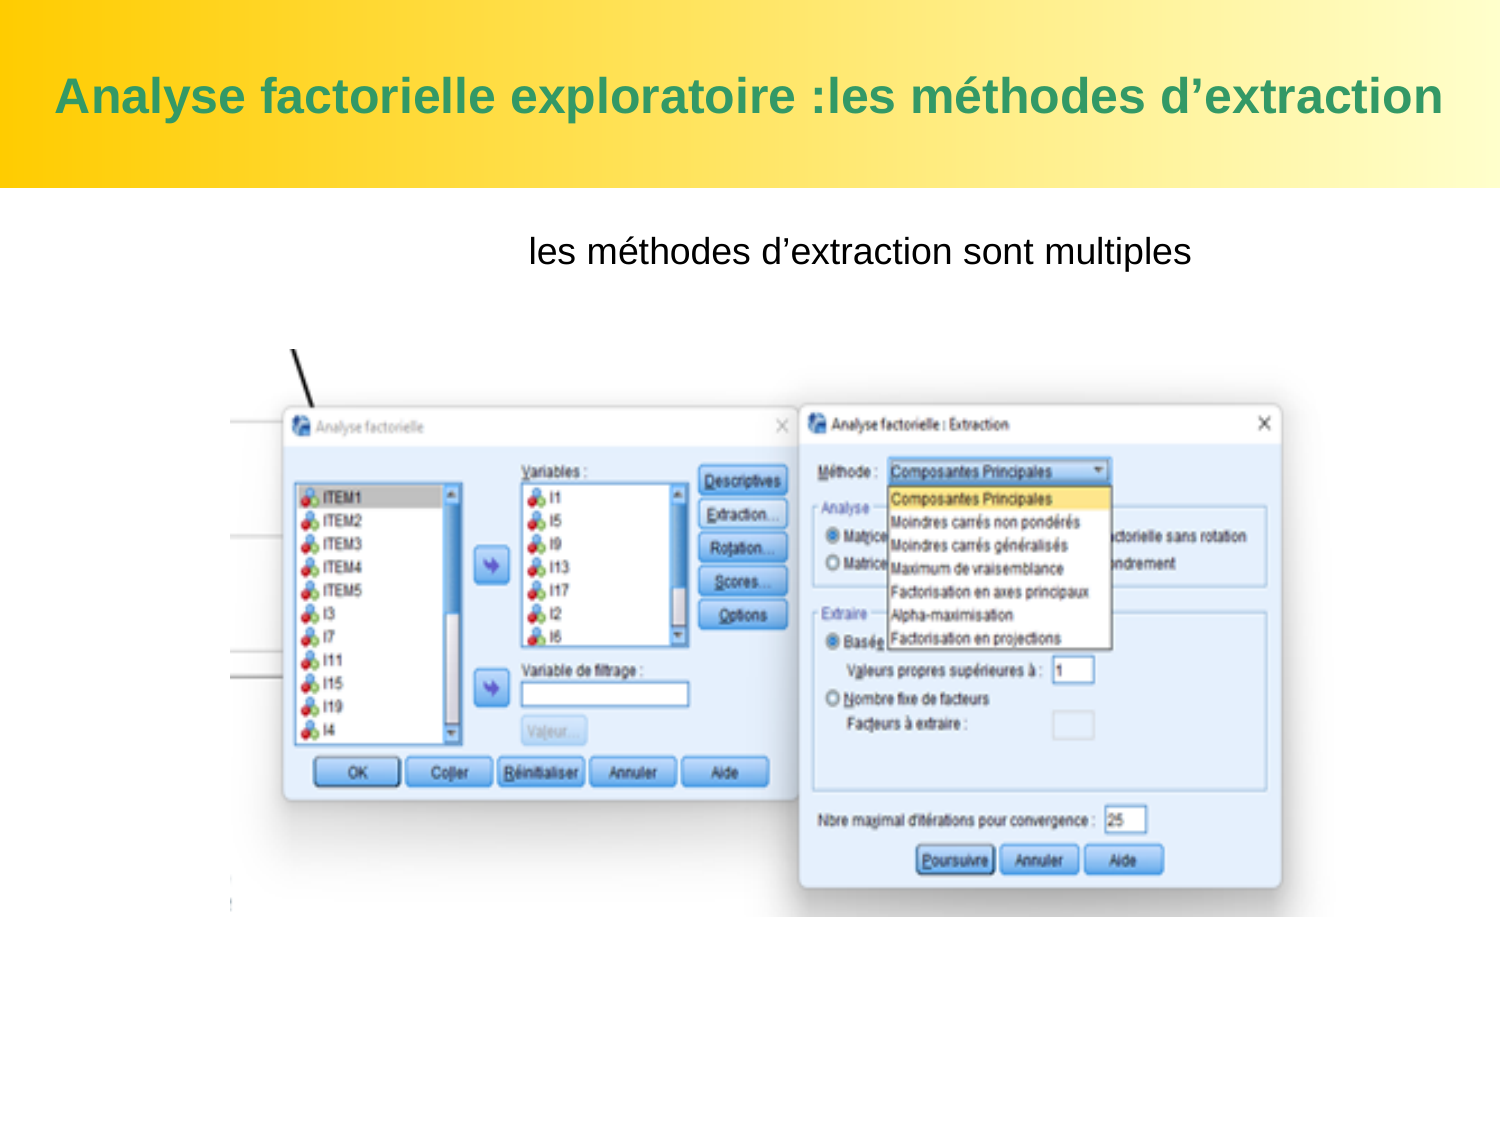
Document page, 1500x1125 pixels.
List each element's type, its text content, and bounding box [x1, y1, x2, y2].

title Analyse factorielle exploratoire :les méthodes d’extraction [0, 0, 1500, 188]
text_box les méthodes d’extraction sont multiples [513, 219, 1317, 280]
picture [229, 349, 1365, 918]
